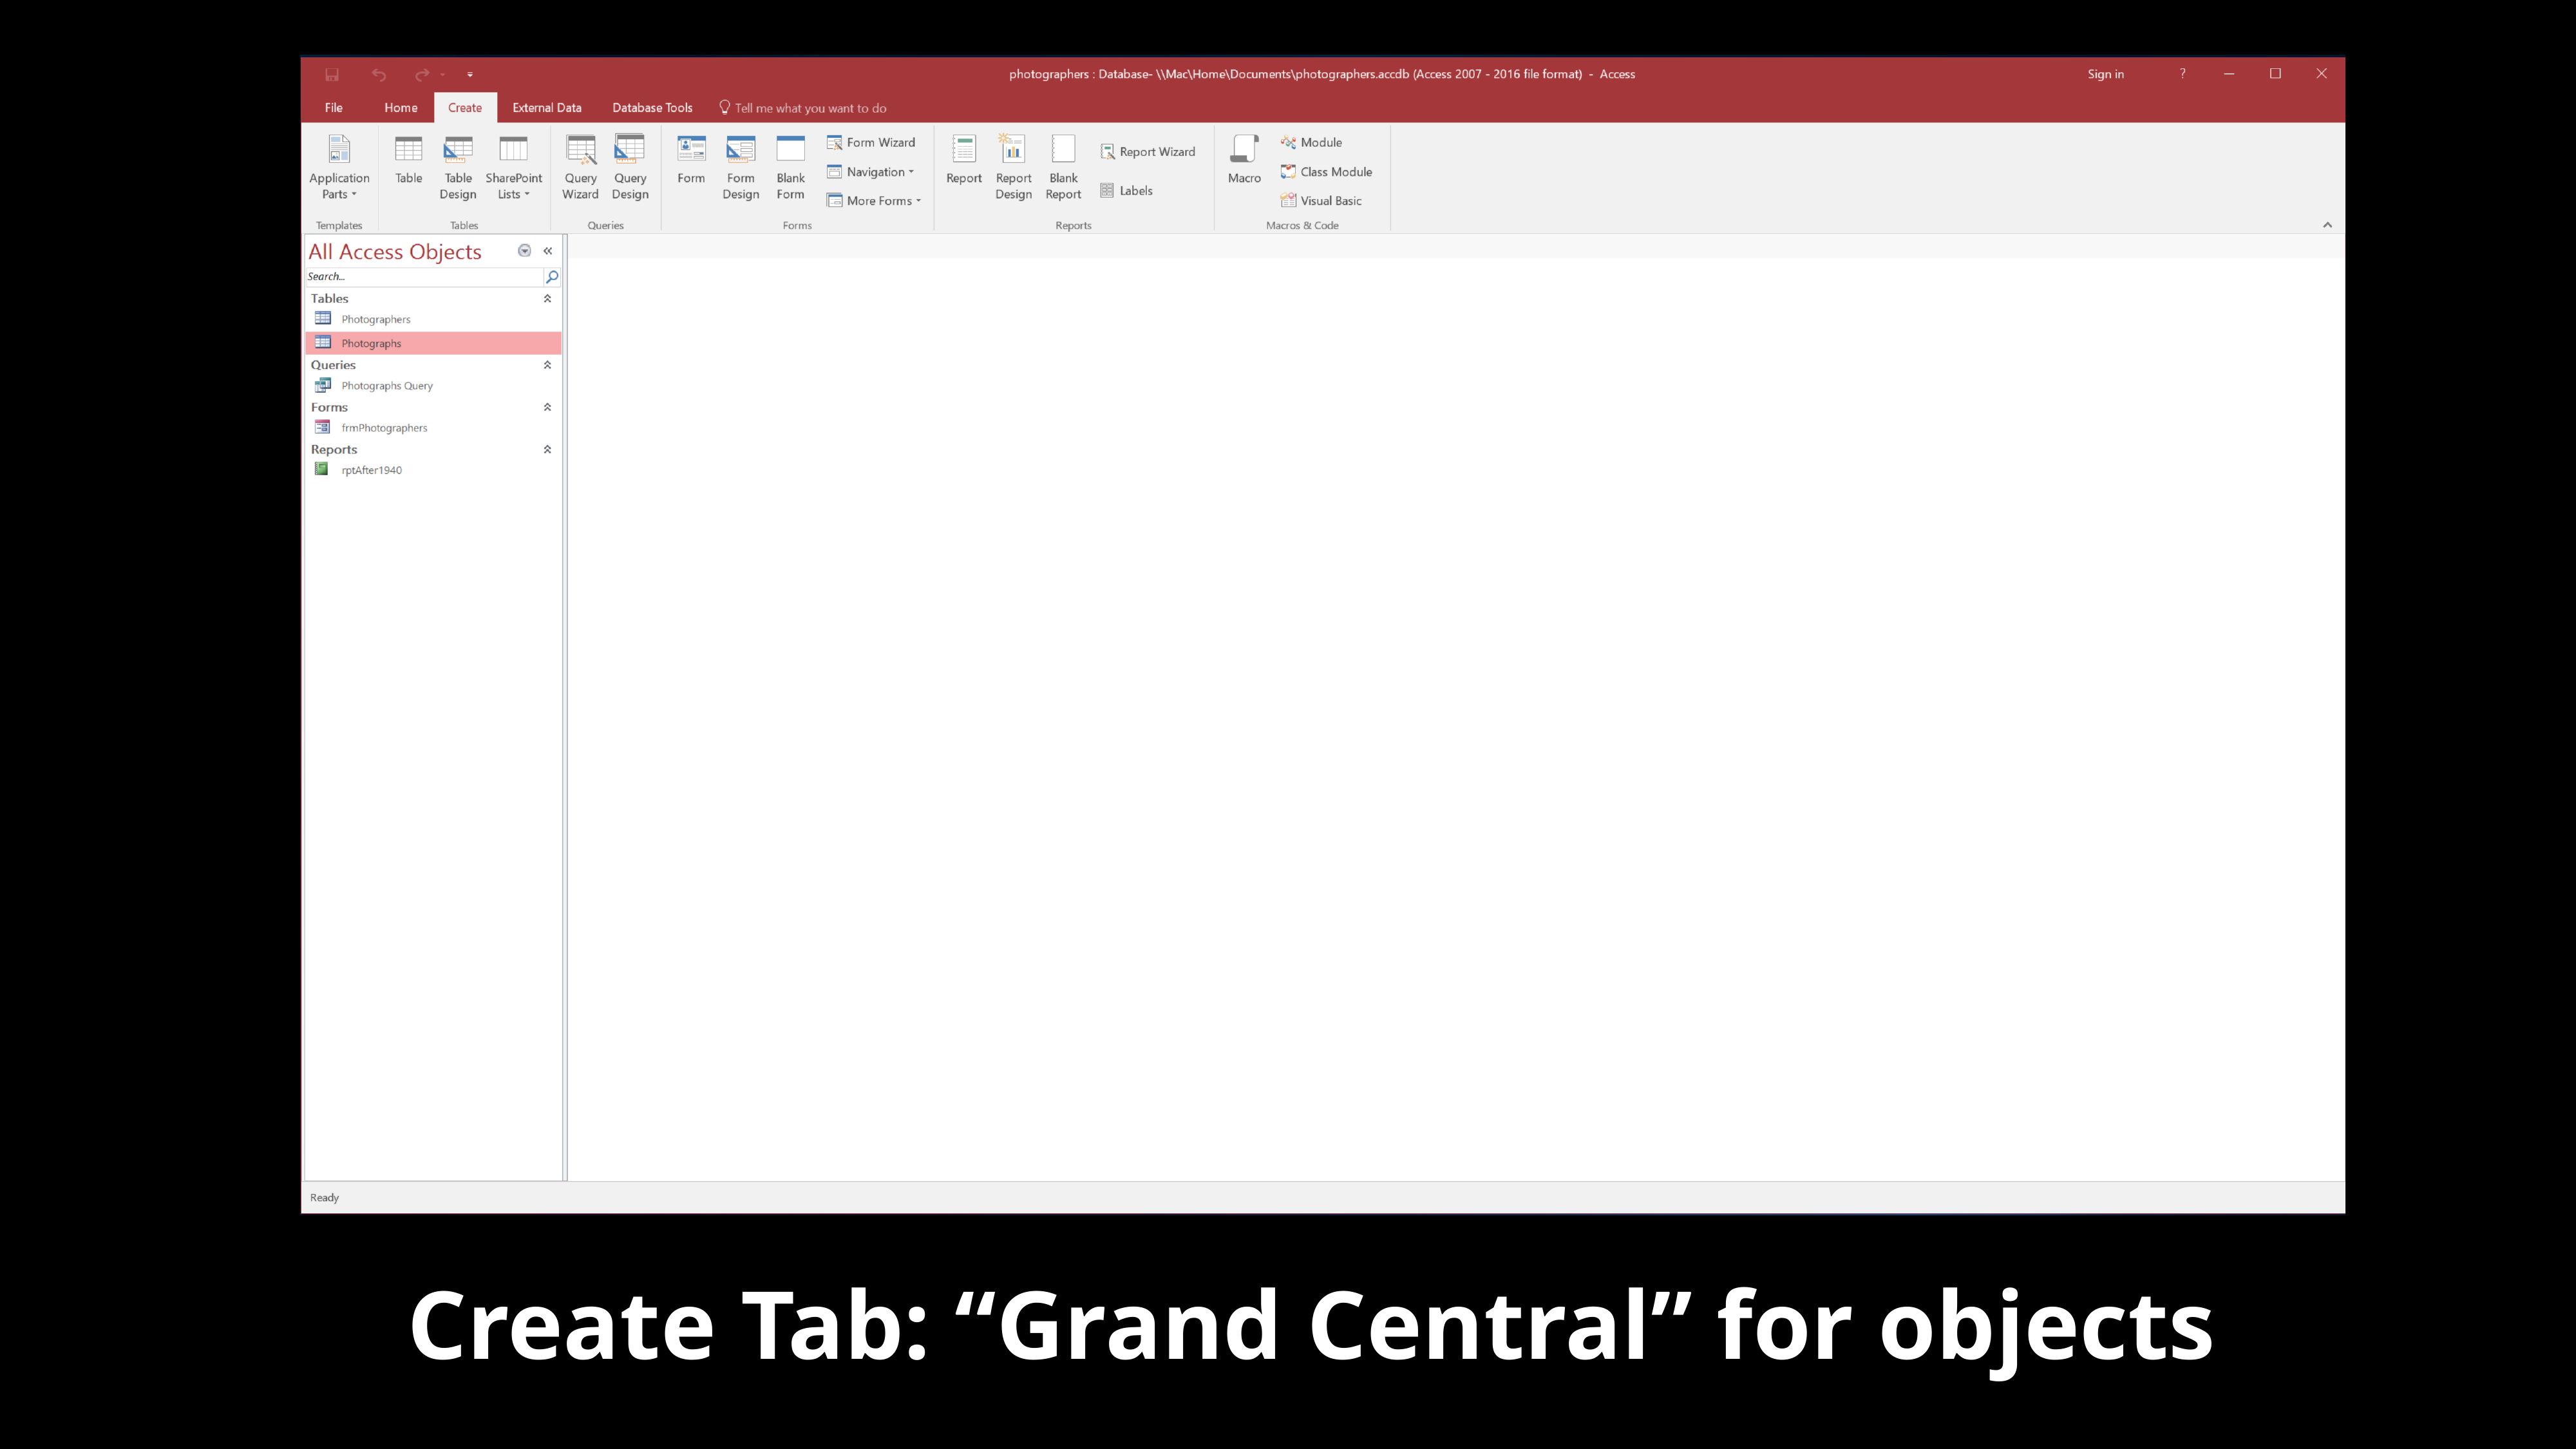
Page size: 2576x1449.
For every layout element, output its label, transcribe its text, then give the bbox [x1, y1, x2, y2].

text_box Create Tab: “Grand Central” for objects [346, 1260, 2278, 1383]
picture [300, 55, 2345, 1215]
